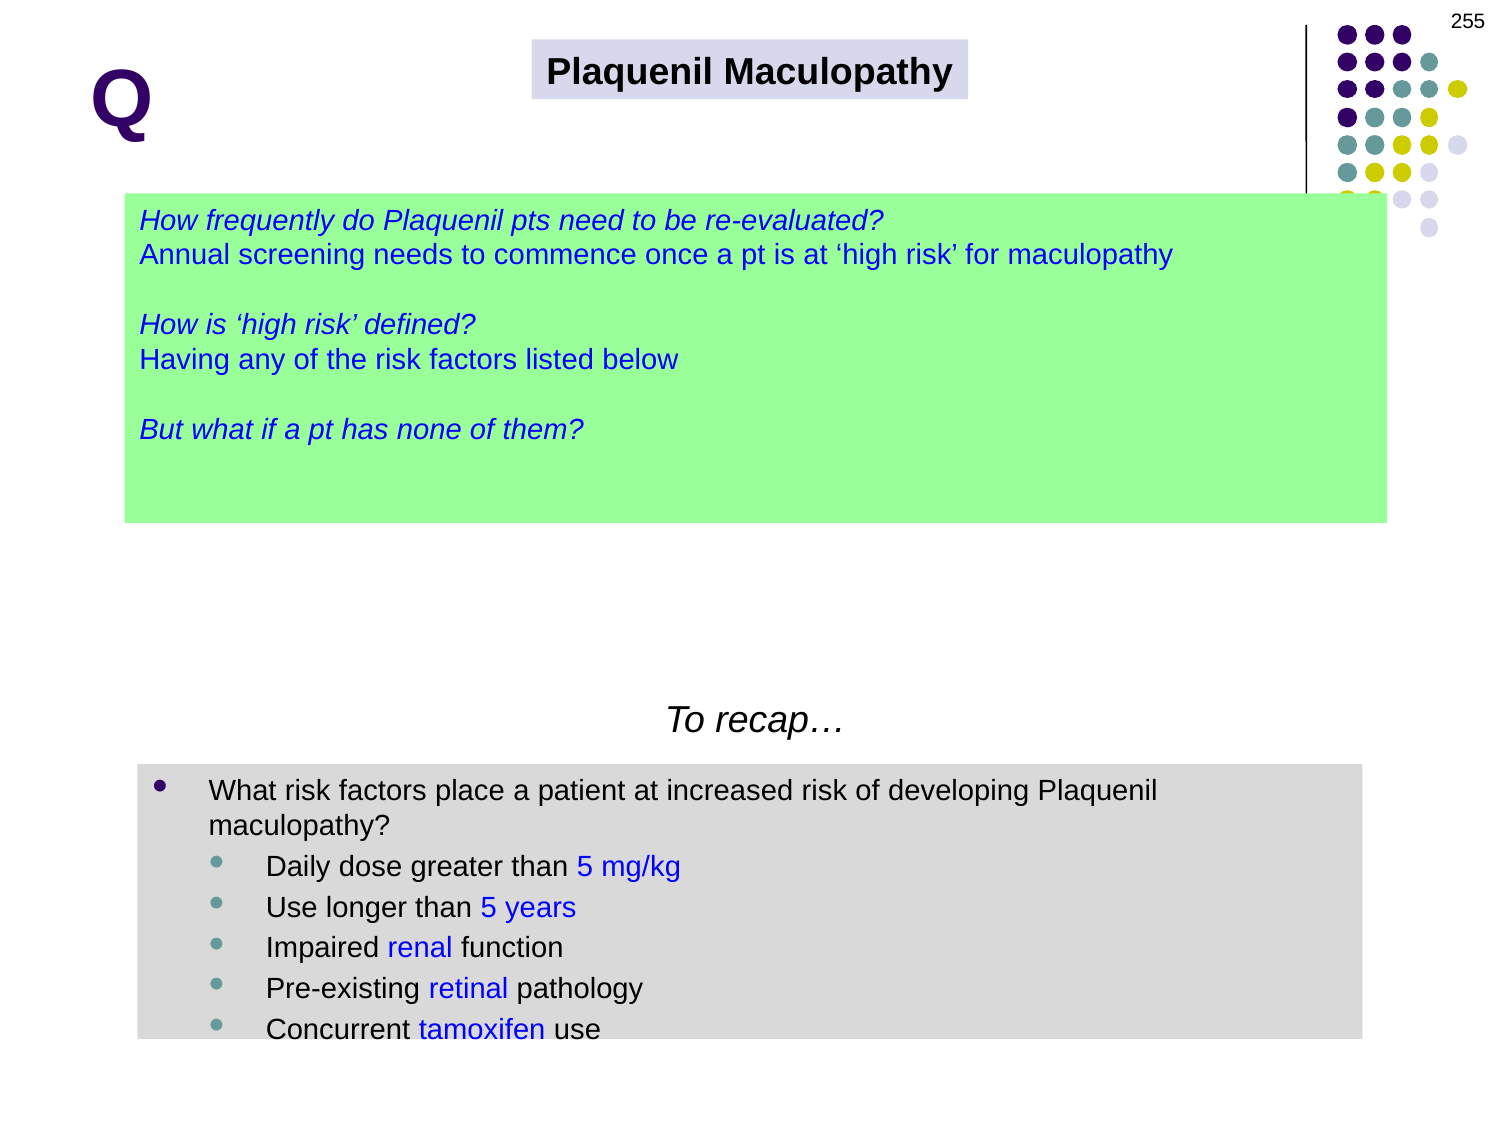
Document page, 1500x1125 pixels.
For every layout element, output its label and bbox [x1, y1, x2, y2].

title [75, 20, 1313, 150]
text_box [137, 764, 1363, 1040]
text_box [650, 687, 862, 748]
text_box [531, 39, 969, 100]
text_box [1149, 0, 1500, 75]
text_box [124, 193, 1388, 523]
